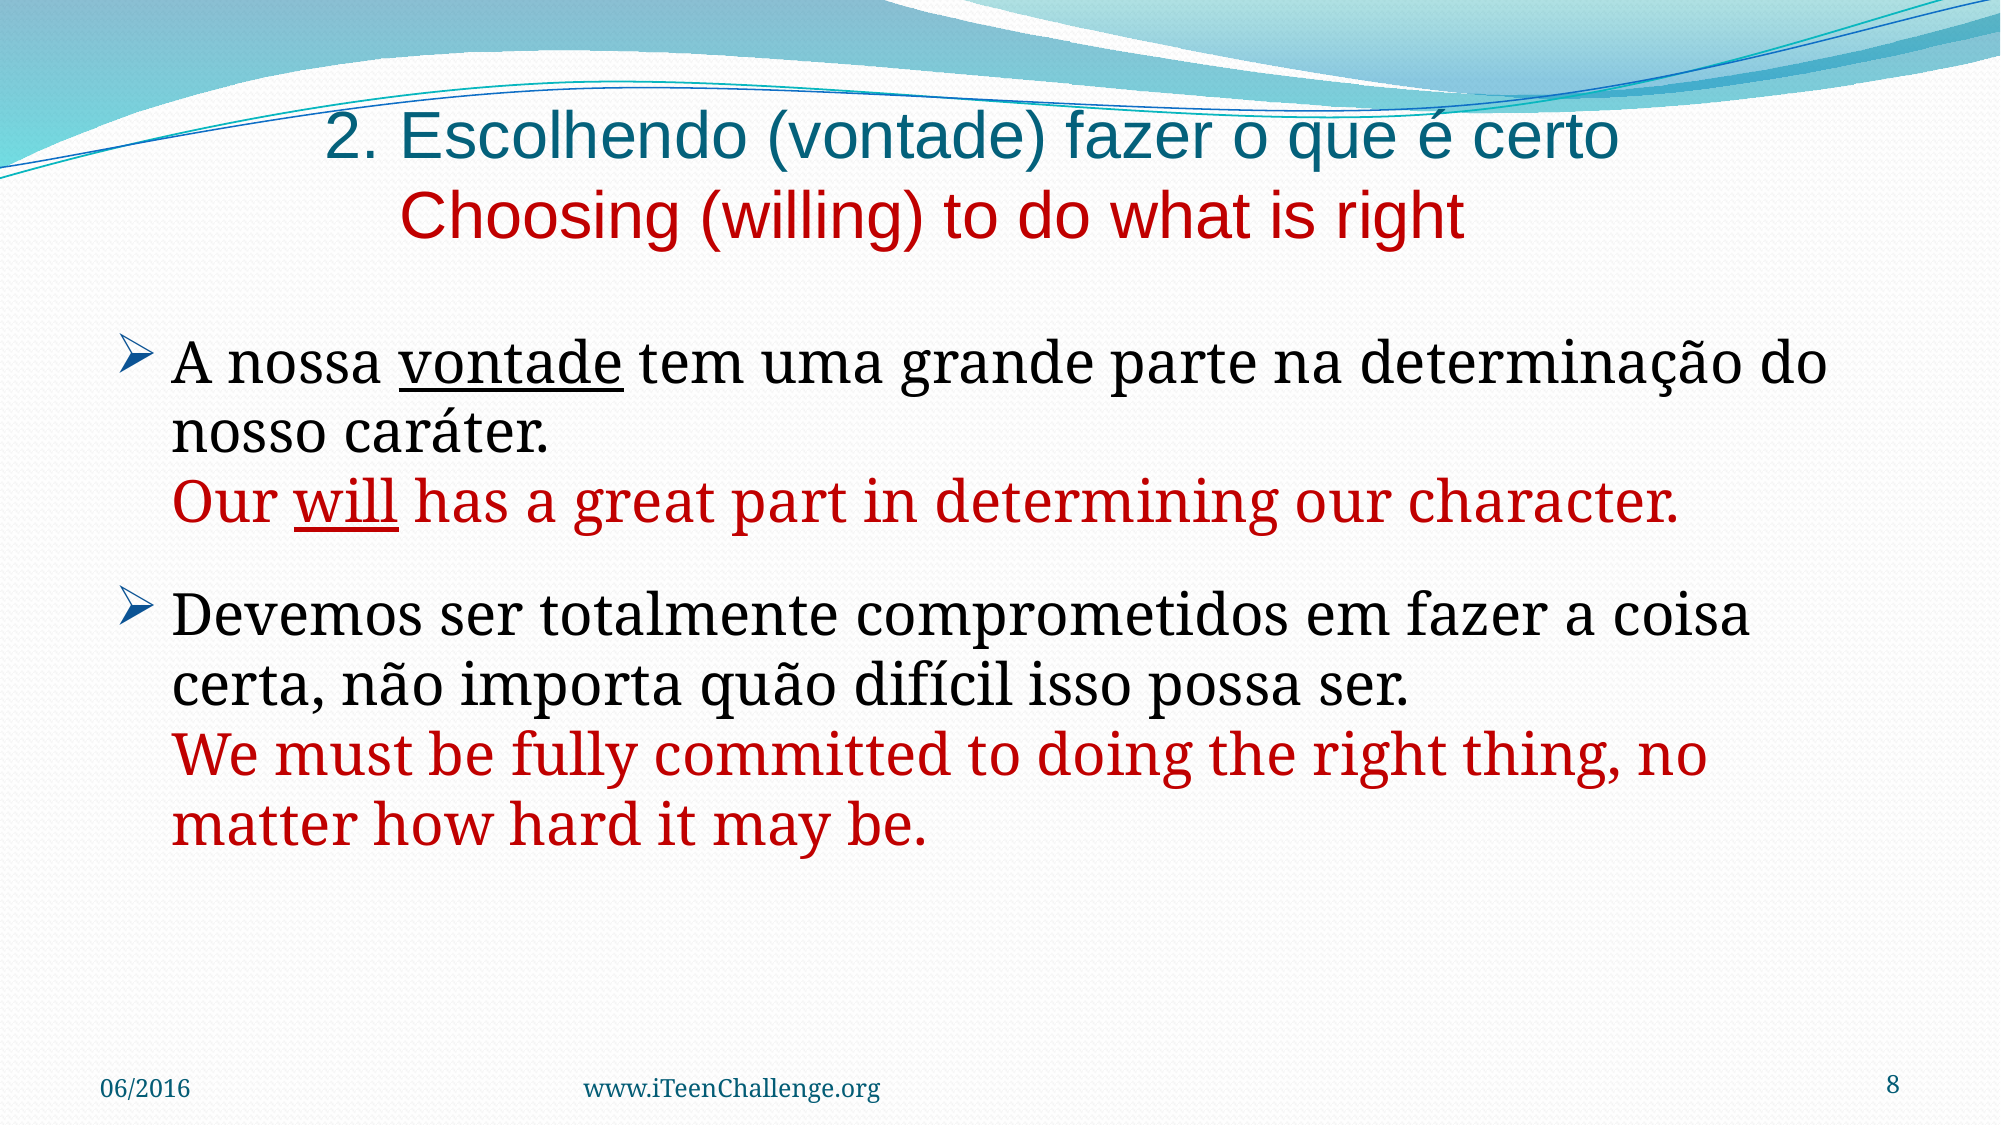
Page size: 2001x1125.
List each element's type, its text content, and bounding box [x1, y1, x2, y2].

slide_number 06/2016 [99, 1042, 567, 1103]
slide_number 8 [1733, 1042, 1900, 1103]
title 2. Escolhendo (vontade) fazer o que é certo Choosing (willing) to do what is right [324, 2, 1675, 252]
footer www.iTeenChallenge.org [583, 1042, 1317, 1103]
list A nossa vontade tem uma grande parte na determinação do nosso caráter. Our will has a great part in determining our character. Devemos ser totalmente comprometidos em fazer a coisa certa, não importa quão difícil isso possa ser. We must be fully committed to doing the right thing, no matter how hard it may be. [99, 317, 1900, 1038]
